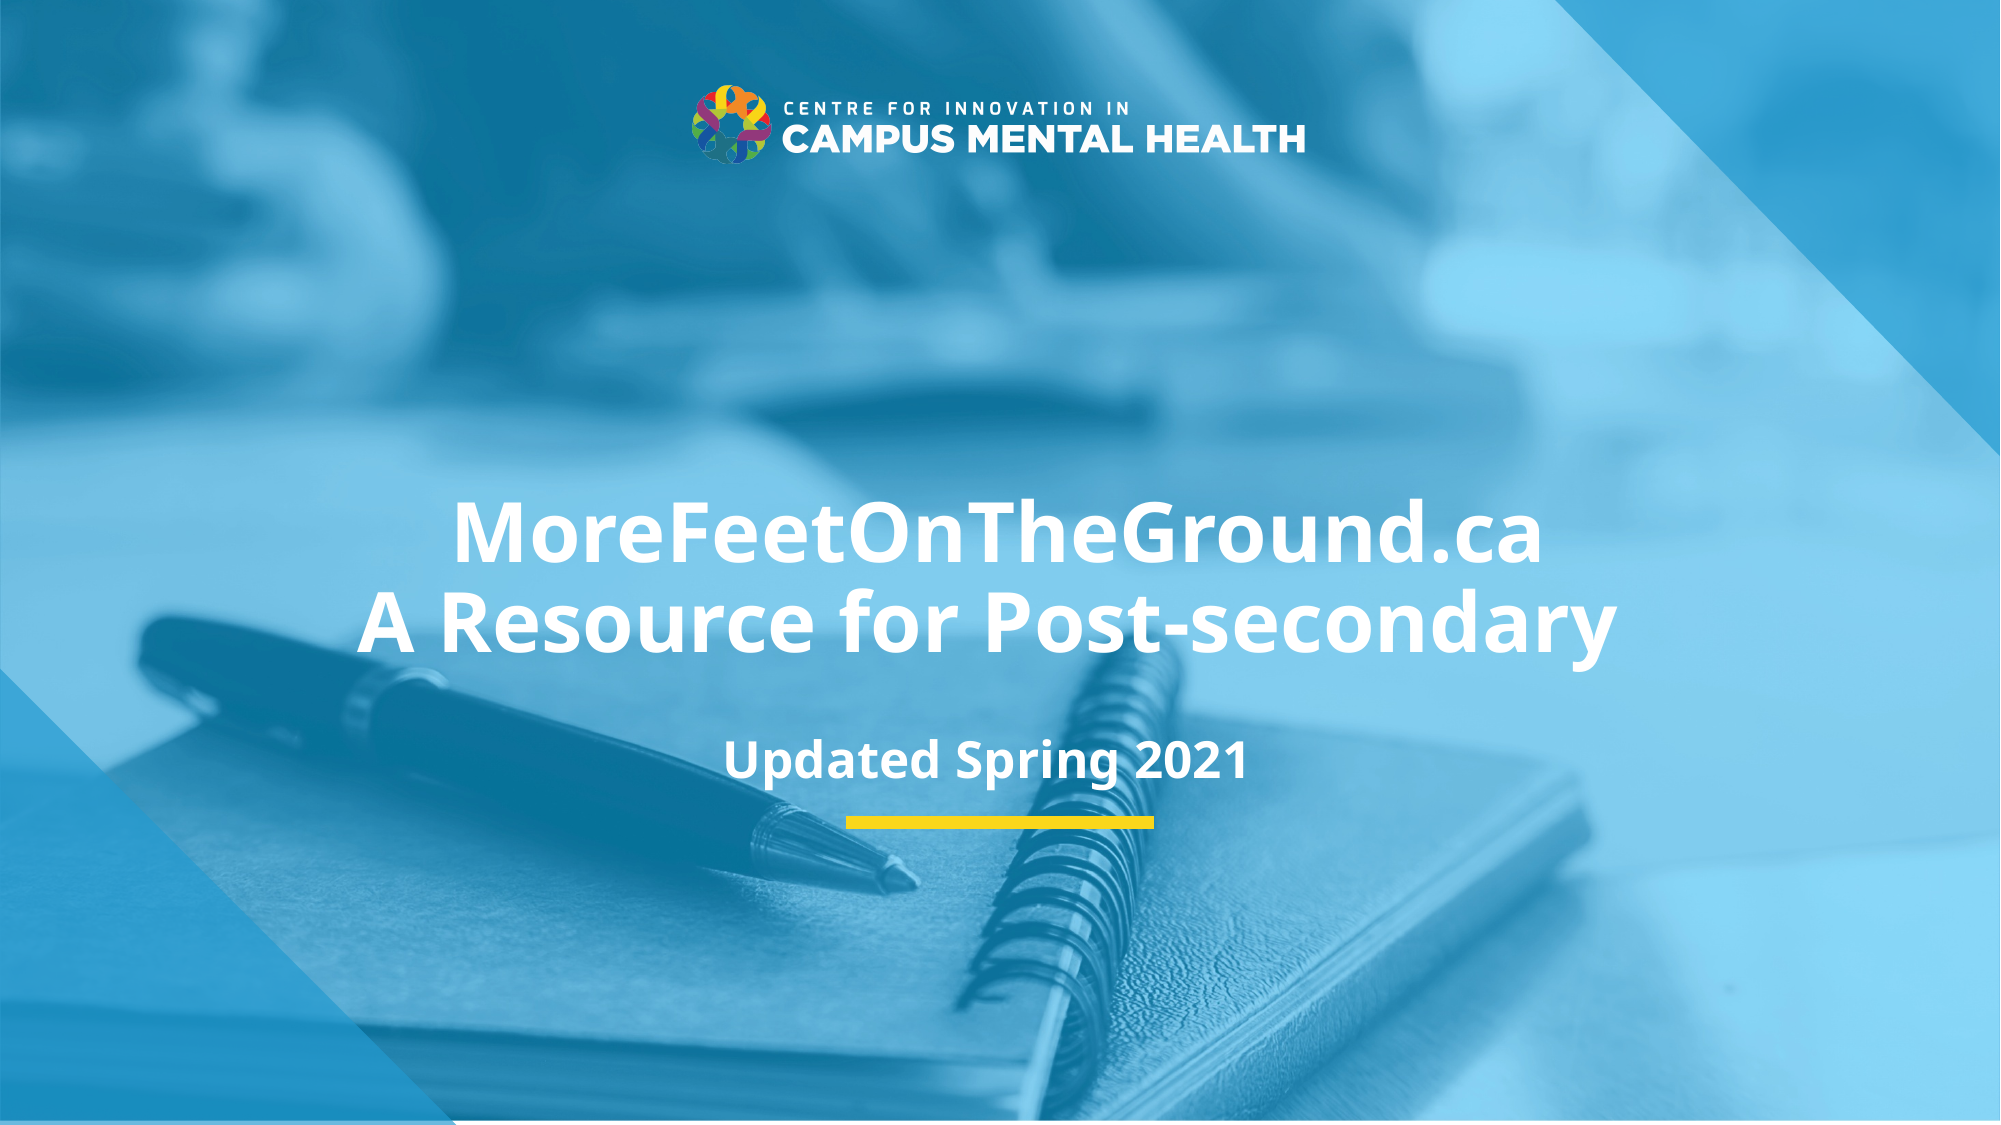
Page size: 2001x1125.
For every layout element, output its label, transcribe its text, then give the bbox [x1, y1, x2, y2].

list Updated Spring 2021 [255, 726, 1733, 798]
picture [0, 0, 2000, 1121]
title MoreFeetOnTheGround.ca A Resource for Post-secondary [255, 479, 1721, 682]
